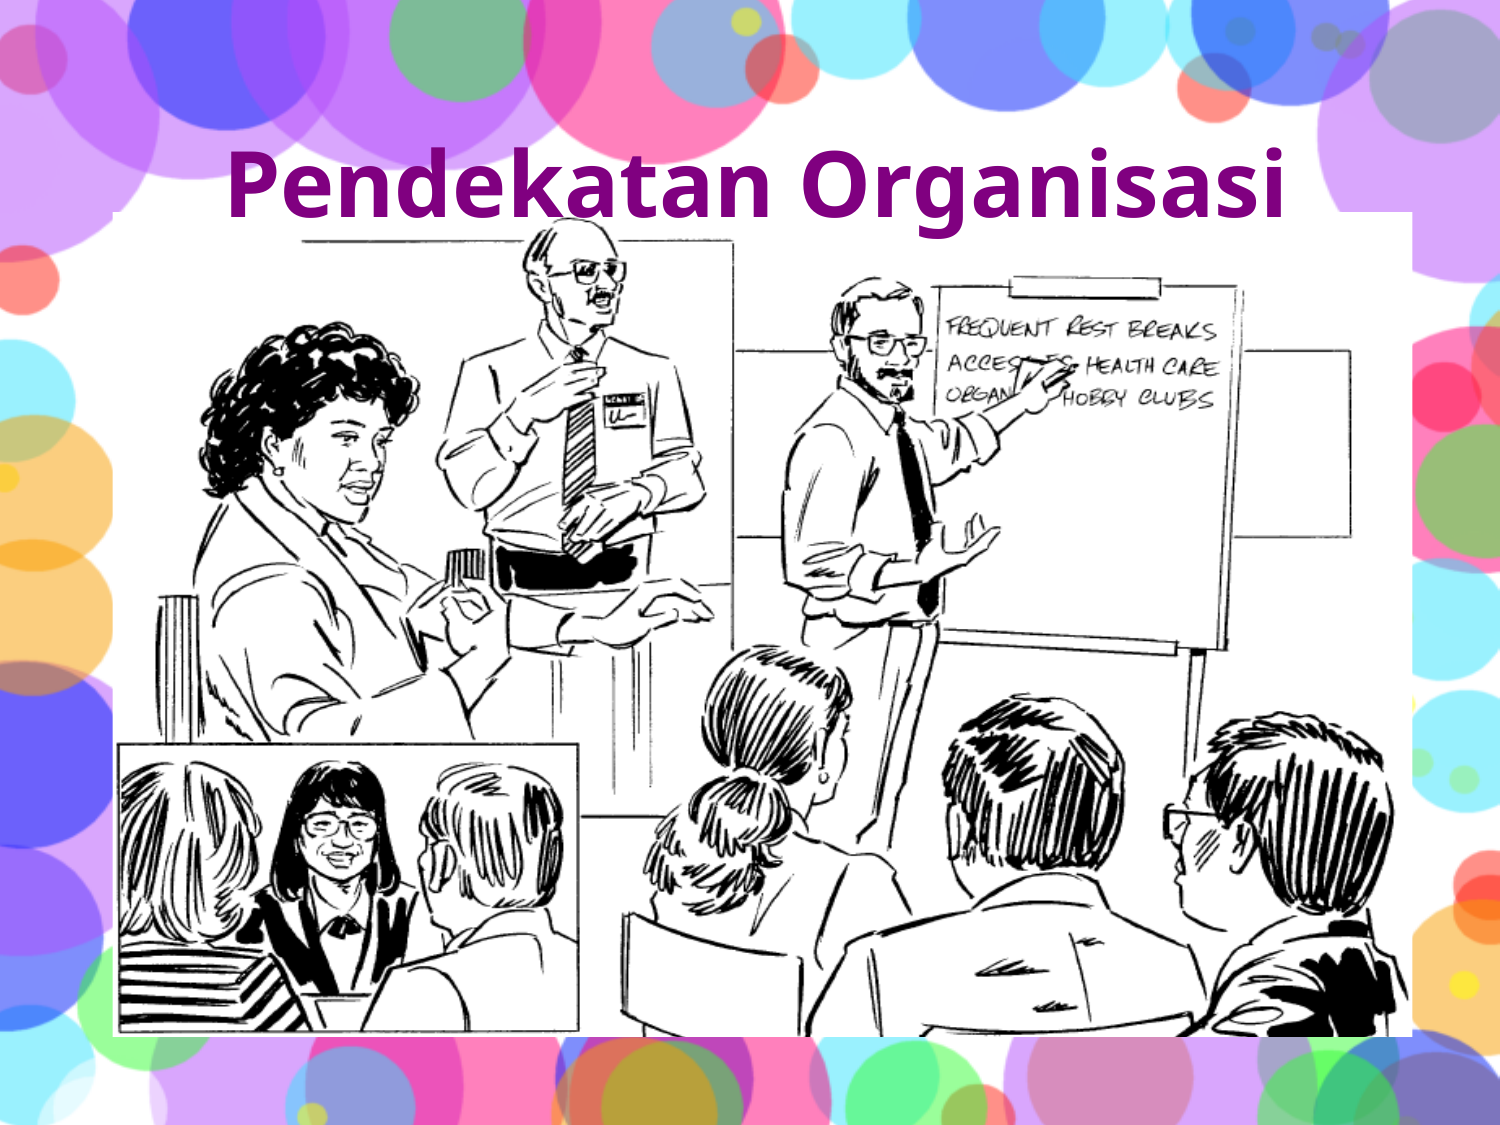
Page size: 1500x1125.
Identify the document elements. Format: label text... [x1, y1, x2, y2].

picture [0, 0, 1500, 1125]
title Pendekatan Organisasi [74, 87, 1438, 276]
